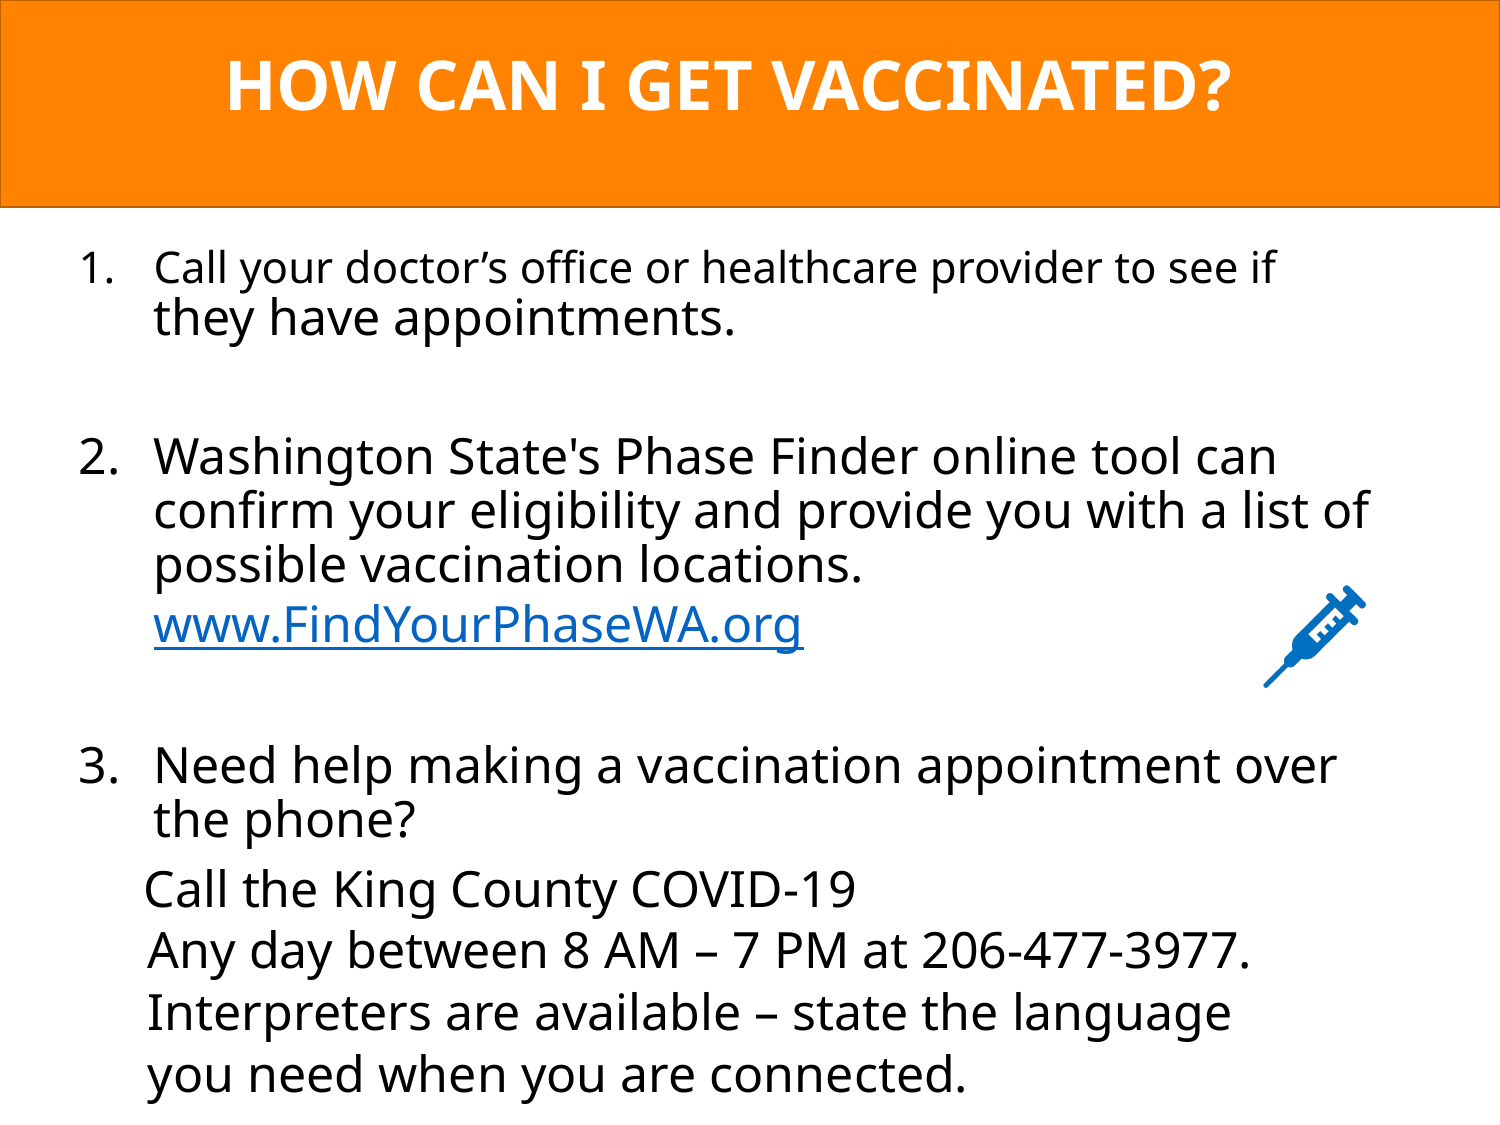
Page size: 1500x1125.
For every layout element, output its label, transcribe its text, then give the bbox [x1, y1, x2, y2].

title How CAN I GET VACCINATED? [81, 20, 1376, 237]
picture [1253, 575, 1376, 698]
list Call your doctor’s office or healthcare provider to see if they have appointments. Washington State's Phase Finder online tool can confirm your eligibility and provide you with a list of possible vaccination locations. www.FindYourPhaseWA.org Need help making a vaccination appointment over the phone? Call the King County COVID-19 Any day between 8 AM – 7 PM at 206-477-3977. Interpreters are available – state the language you need when you are connected. [63, 237, 1394, 1117]
text_box [0, 0, 1500, 208]
